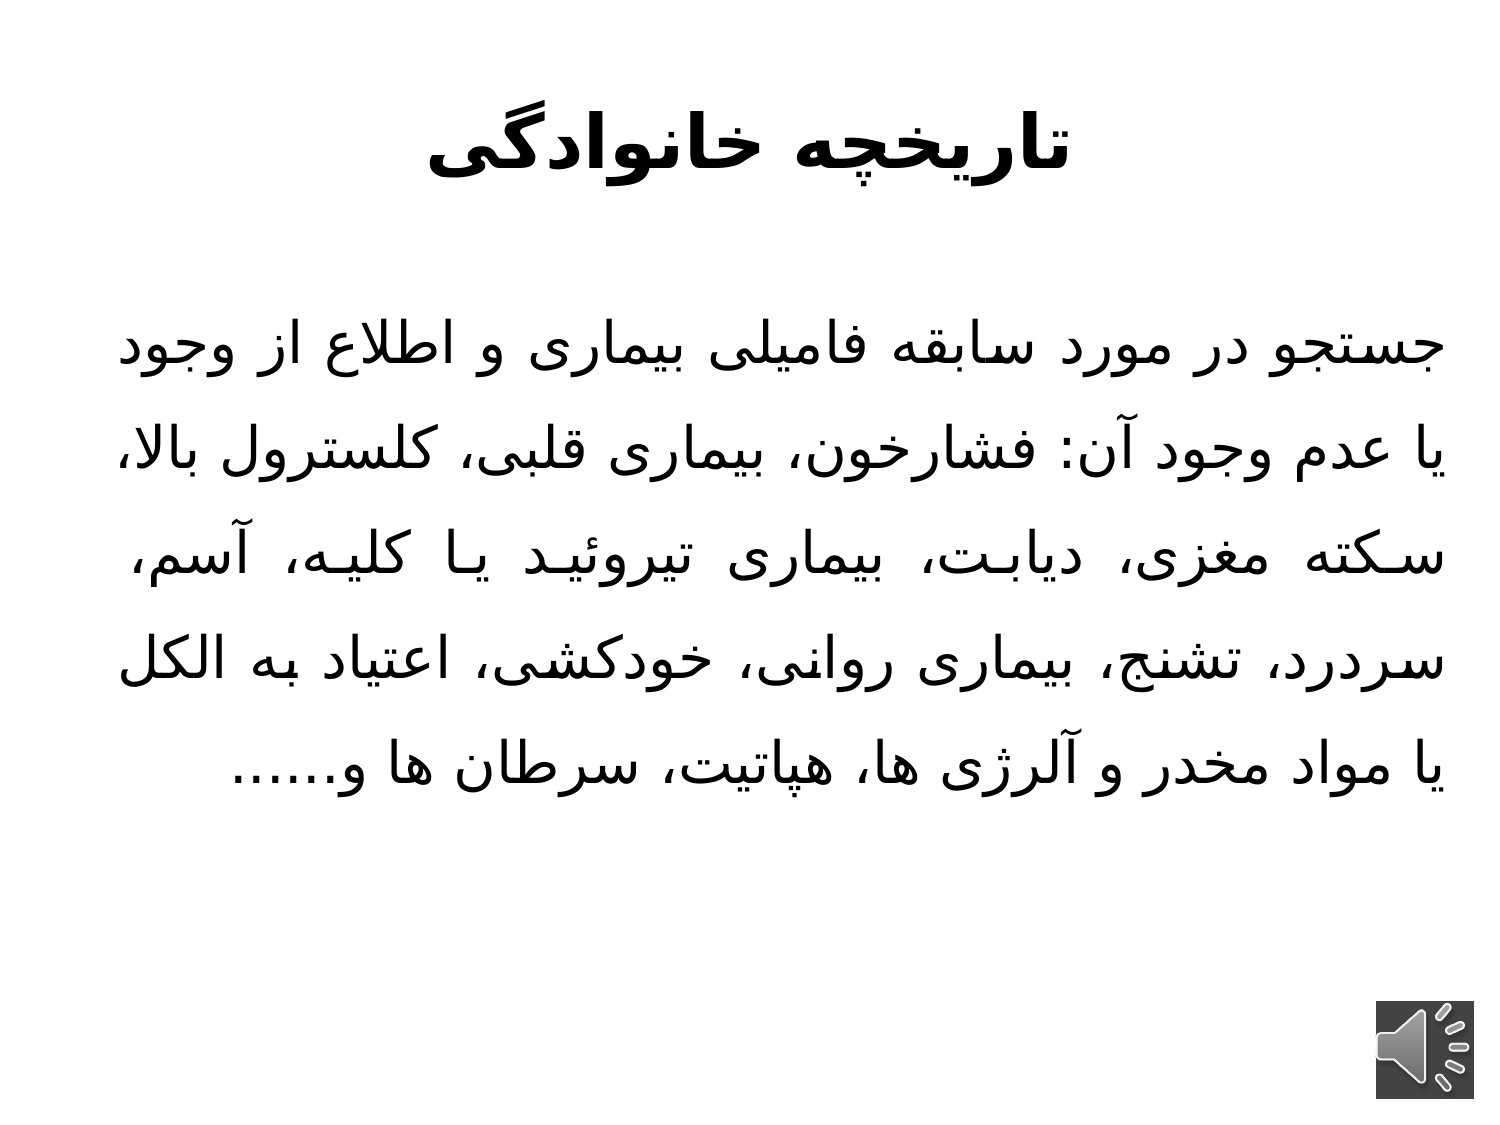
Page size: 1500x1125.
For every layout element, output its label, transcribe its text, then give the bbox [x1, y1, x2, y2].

picture [1374, 999, 1476, 1101]
list جستجو در مورد سابقه فامیلی بیماری و اطلاع از وجود یا عدم وجود آن: فشارخون، بیماری قلبی، کلسترول بالا، سکته مغزی، دیابت، بیماری تیروئید یا کلیه، آسم، سردرد، تشنج، بیماری روانی، خودکشی، اعتیاد به الکل یا مواد مخدر و آلرژی ها، هپاتیت، سرطان ها و...... [99, 262, 1463, 938]
title تاریخچه خانوادگی [75, 45, 1425, 233]
